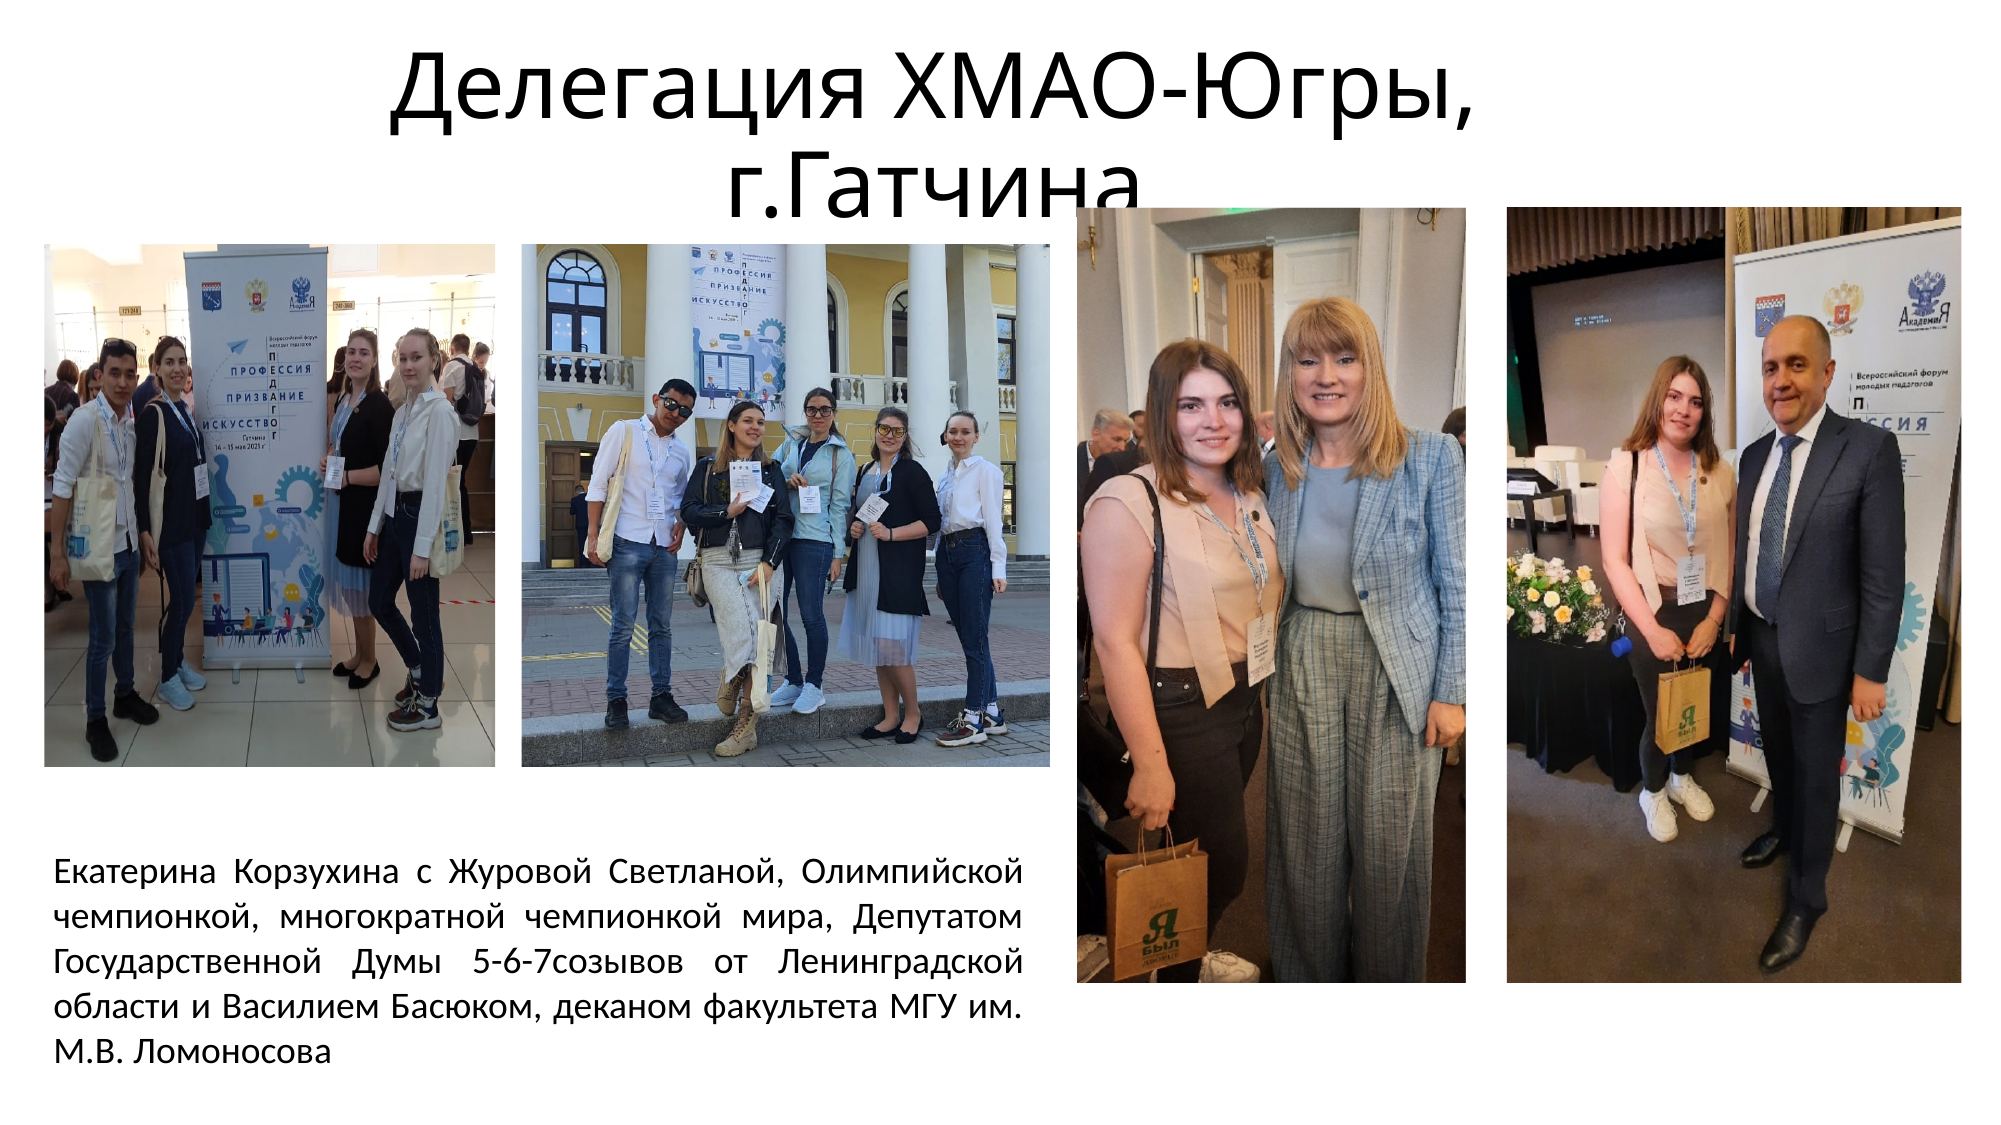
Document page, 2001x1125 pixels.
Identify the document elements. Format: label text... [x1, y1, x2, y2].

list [521, 244, 1050, 767]
text_box Екатерина Корзухина с Журовой Светланой, Олимпийской чемпионкой, многократной чемпионкой мира, Депутатом Государственной Думы 5-6-7созывов от Ленинградской области и Василием Басюком, деканом факультета МГУ им. М.В. Ломоносова [38, 838, 1039, 1124]
picture [883, 207, 2000, 983]
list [44, 244, 496, 767]
title Делегация ХМАО-Югры, г.Гатчина [229, 29, 1641, 247]
